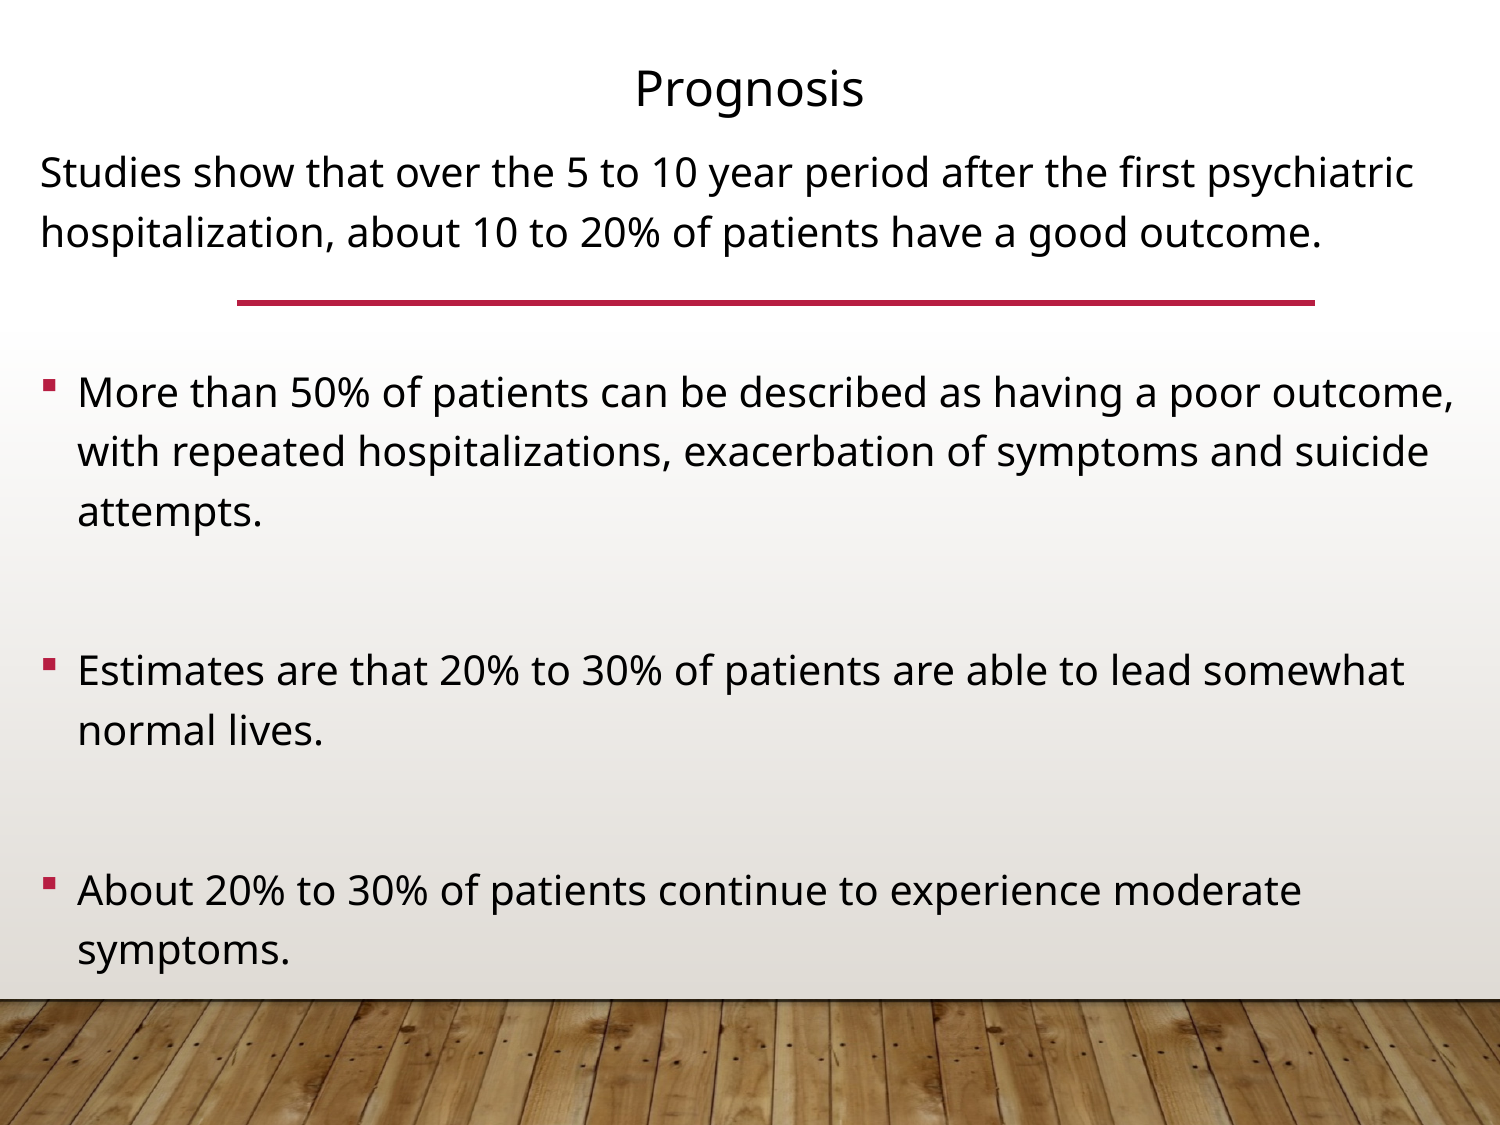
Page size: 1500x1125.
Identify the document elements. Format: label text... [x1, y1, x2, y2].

list Prognosis Studies show that over the 5 to 10 year period after the first psychiatric hospitalization, about 10 to 20% of patients have a good outcome. More than 50% of patients can be described as having a poor outcome, with repeated hospitalizations, exacerbation of symptoms and suicide attempts. Estimates are that 20% to 30% of patients are able to lead somewhat normal lives. About 20% to 30% of patients continue to experience moderate symptoms. [24, 37, 1475, 990]
picture [0, 999, 1500, 1125]
